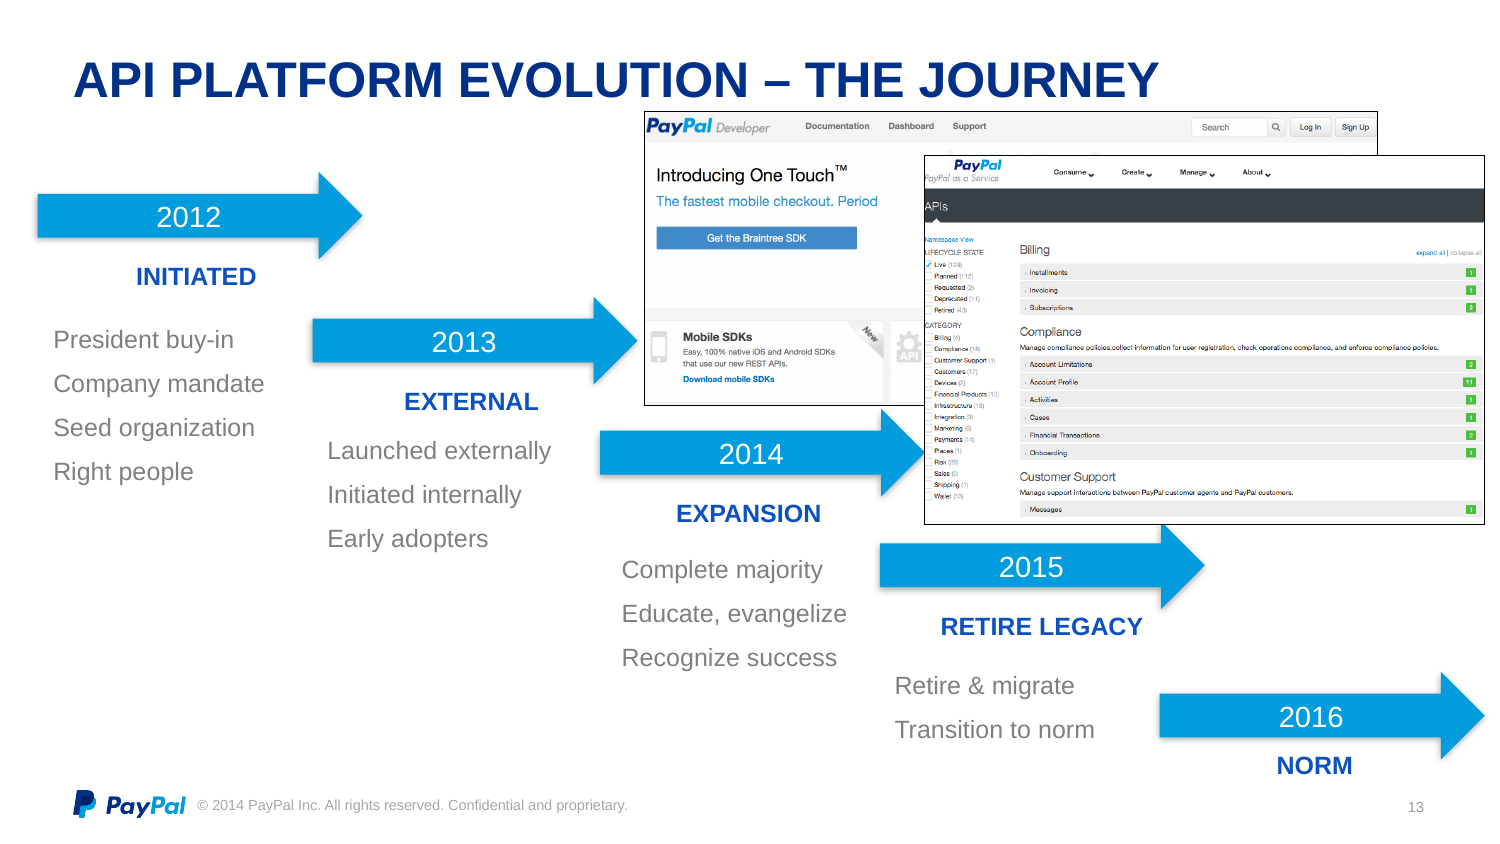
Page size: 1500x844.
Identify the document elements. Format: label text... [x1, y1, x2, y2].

picture [73, 790, 186, 818]
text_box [599, 408, 919, 682]
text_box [1159, 671, 1485, 787]
slide_number 13 [1383, 795, 1439, 830]
picture [644, 111, 1485, 525]
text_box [37, 171, 363, 498]
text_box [312, 296, 638, 563]
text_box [879, 521, 1206, 752]
title API PLATFORM EVOLUTION – THE JOURNEY [58, 40, 1409, 114]
